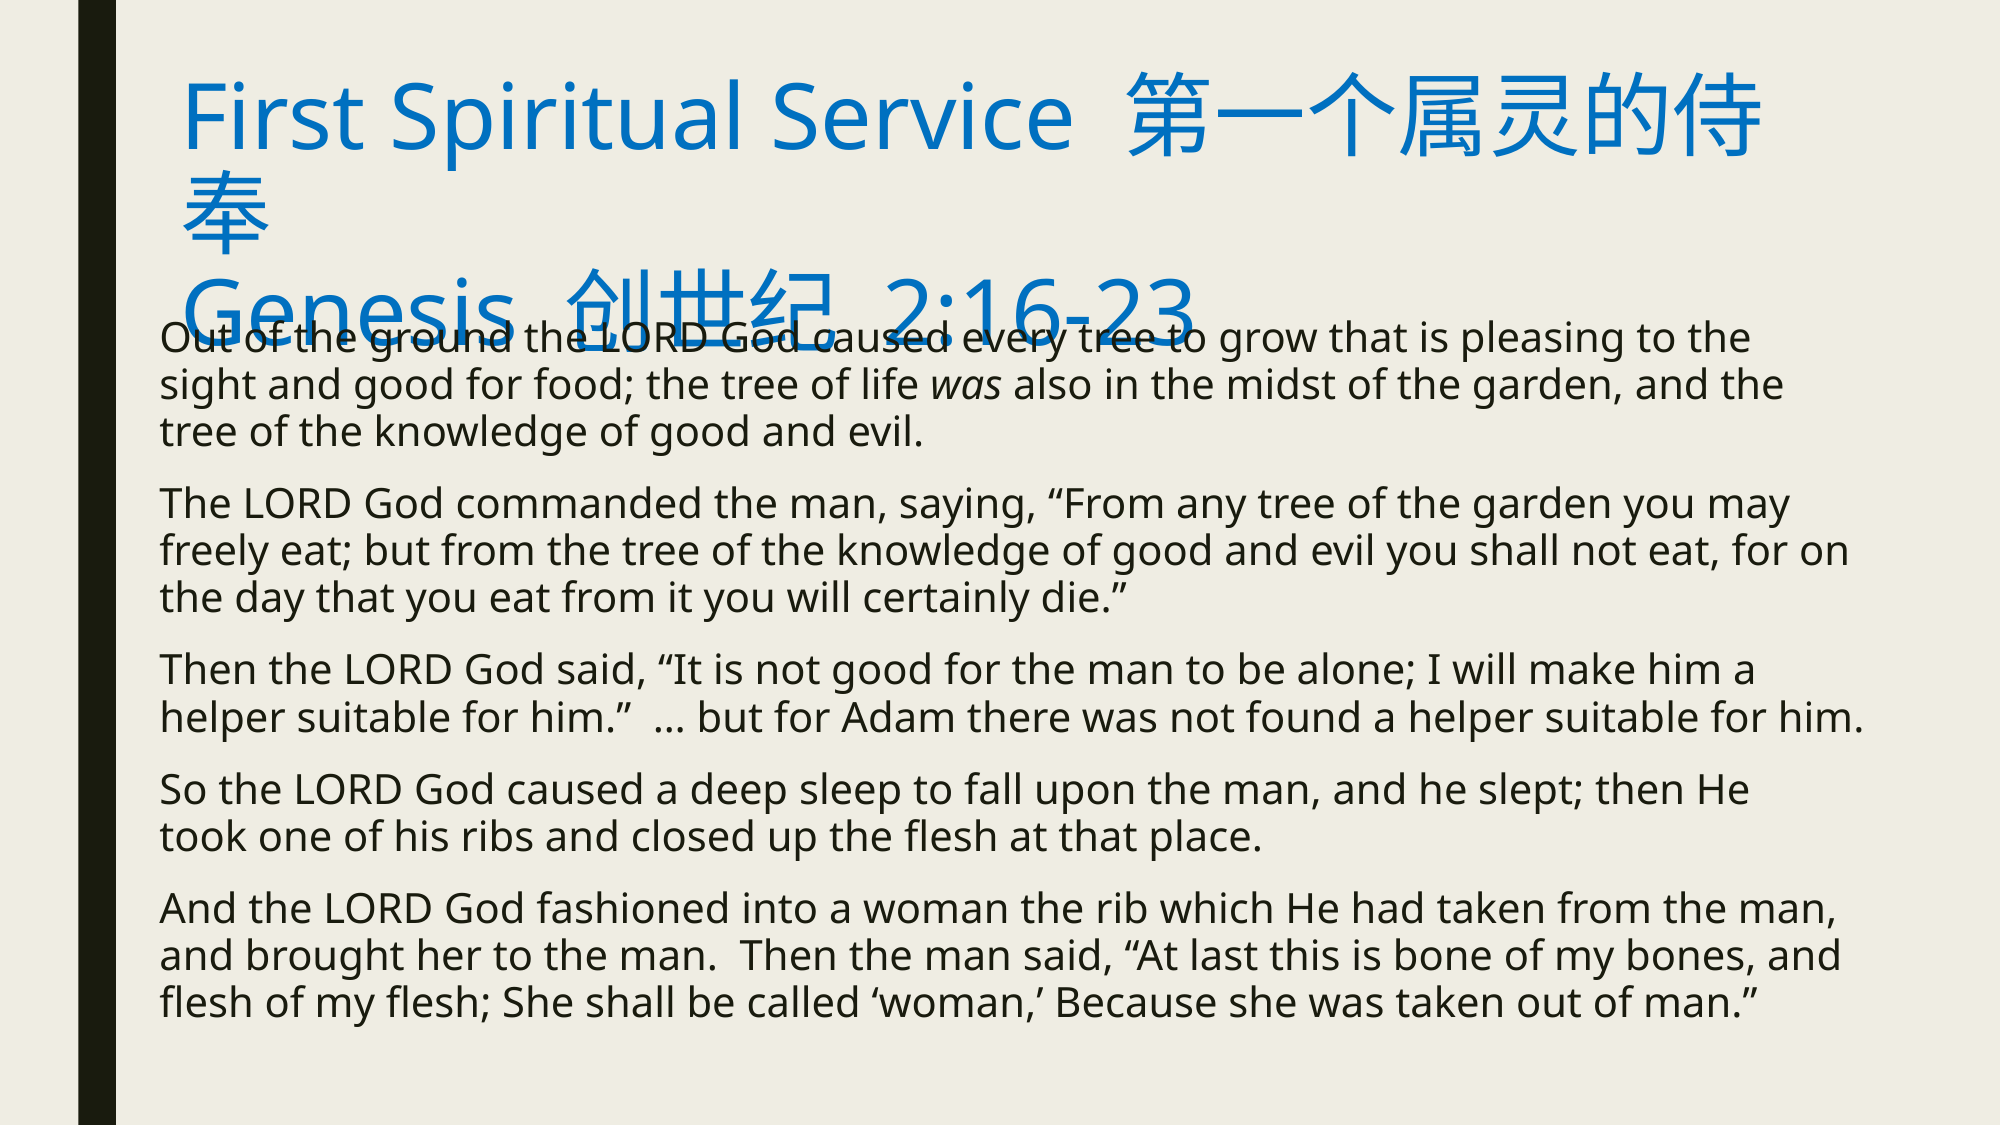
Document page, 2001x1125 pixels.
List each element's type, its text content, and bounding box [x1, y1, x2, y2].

list Out of the ground the LORD God caused every tree to grow that is pleasing to the sight and good for food; the tree of life was also in the midst of the garden, and the tree of the knowledge of good and evil. The LORD God commanded the man, saying, “From any tree of the garden you may freely eat; but from the tree of the knowledge of good and evil you shall not eat, for on the day that you eat from it you will certainly die.” Then the LORD God said, “It is not good for the man to be alone; I will make him a helper suitable for him.” … but for Adam there was not found a helper suitable for him. So the LORD God caused a deep sleep to fall upon the man, and he slept; then He took one of his ribs and closed up the flesh at that place. And the LORD God fashioned into a woman the rib which He had taken from the man, and brought her to the man. Then the man said, “At last this is bone of my bones, and flesh of my flesh; She shall be called ‘woman,’ Because she was taken out of man.” [144, 307, 1915, 1069]
title First Spiritual Service 第一个属灵的侍奉 Genesis 创世纪 2:16-23 [165, 63, 1806, 307]
